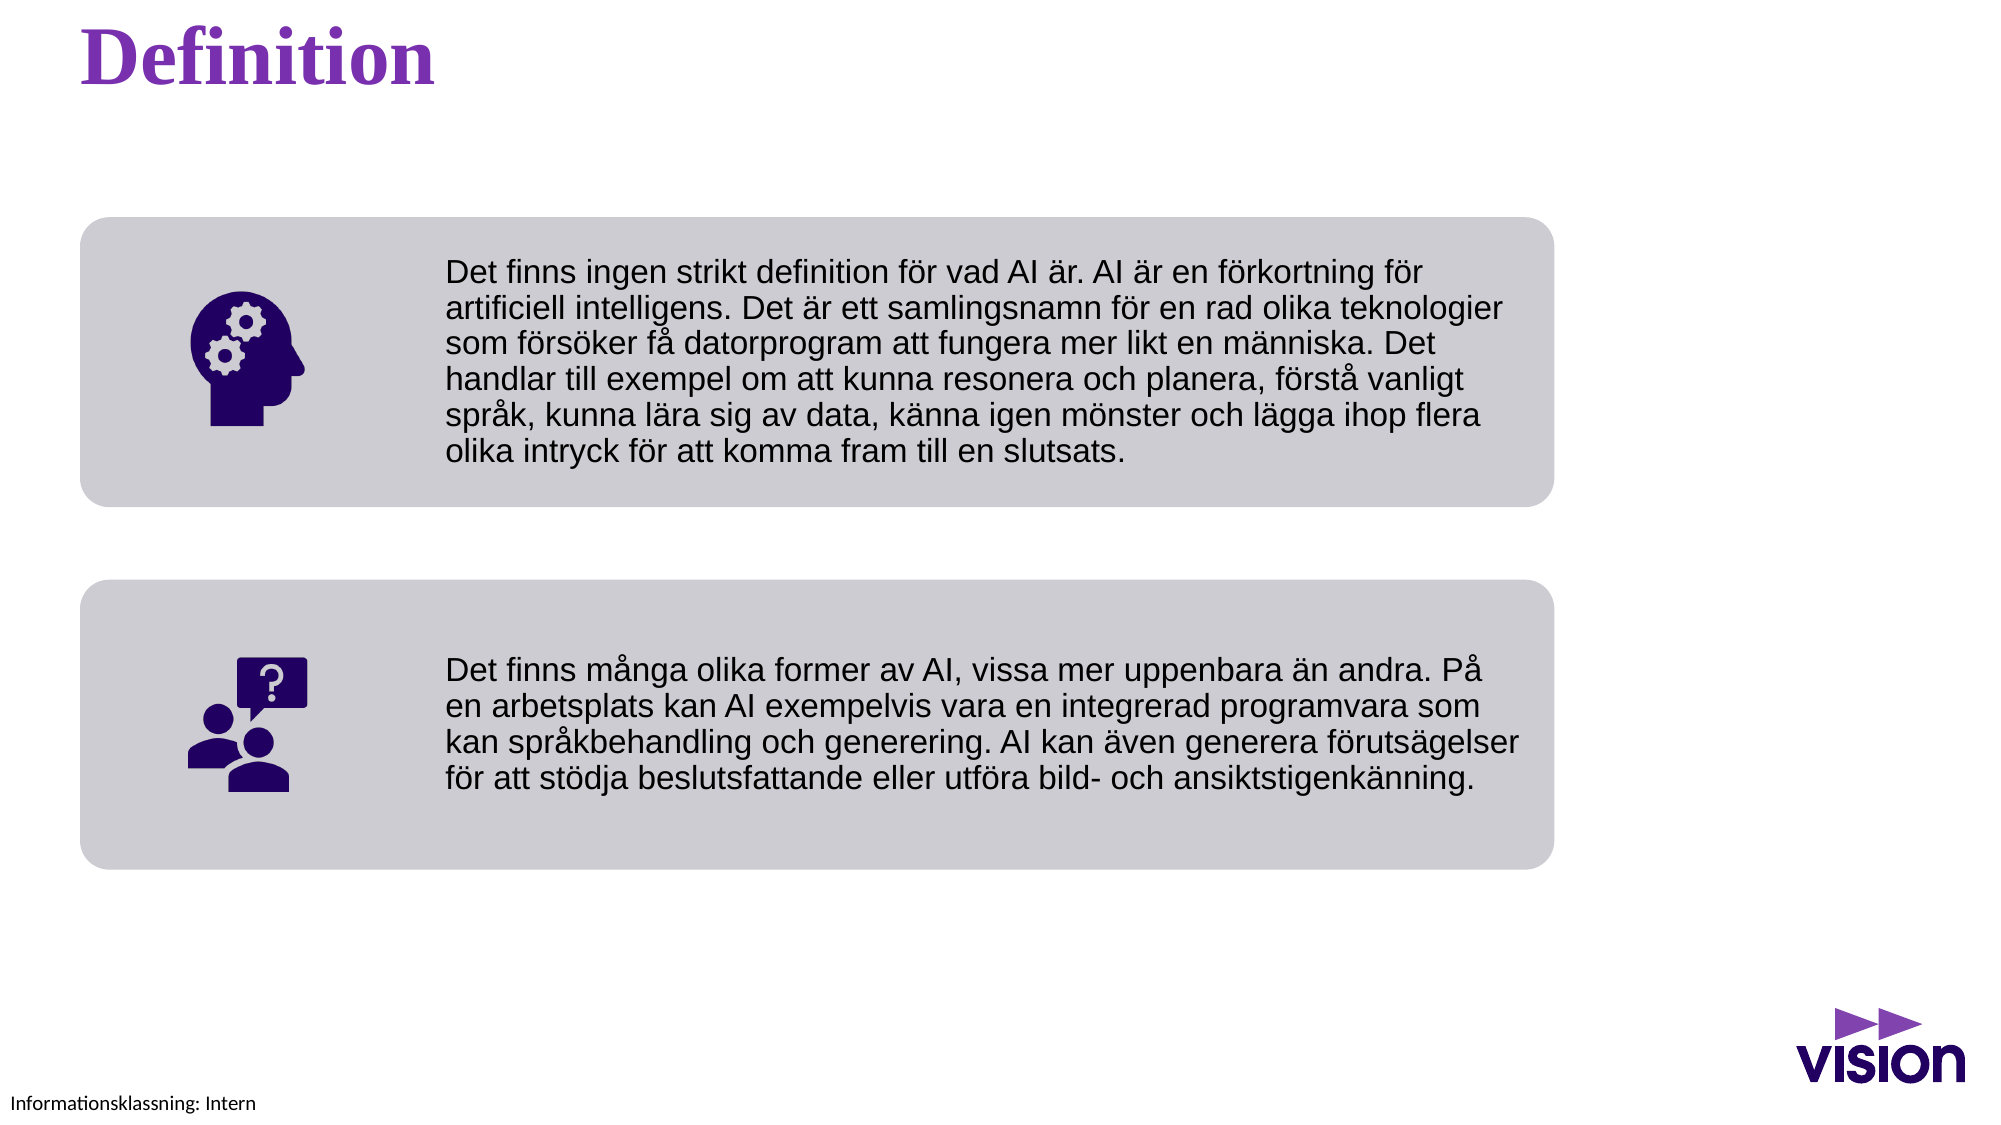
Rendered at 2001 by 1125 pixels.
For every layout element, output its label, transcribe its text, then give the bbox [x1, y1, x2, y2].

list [79, 60, 1555, 1027]
title Definition [80, 41, 663, 60]
